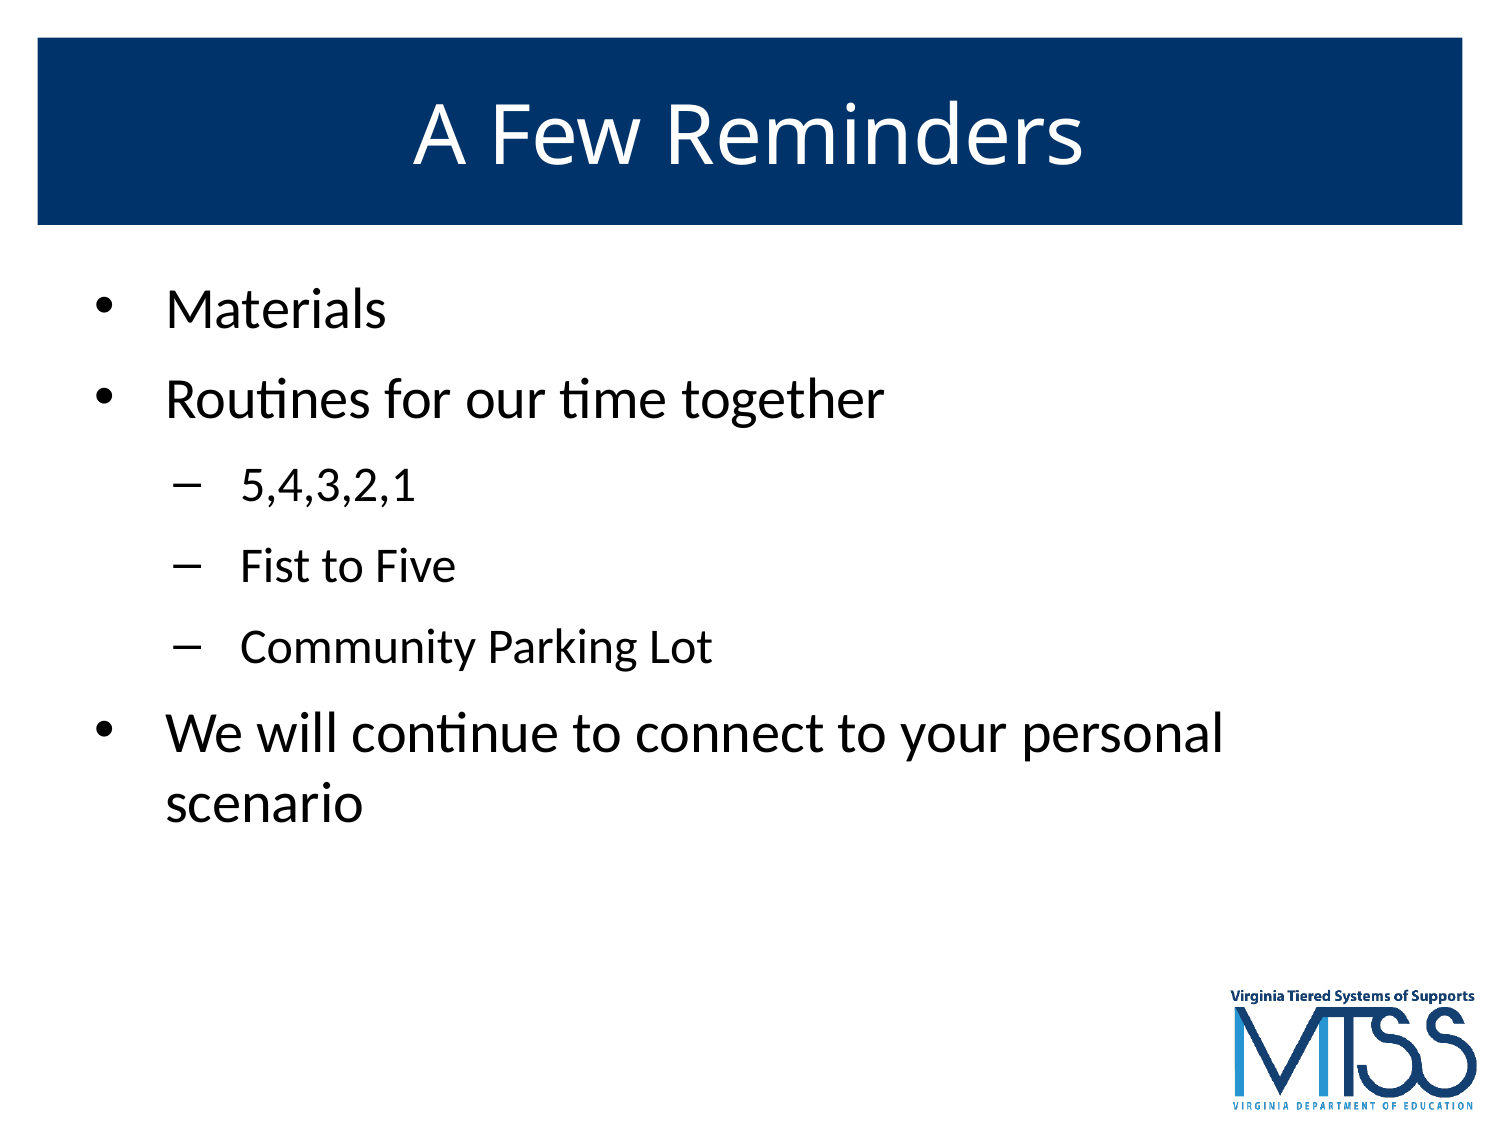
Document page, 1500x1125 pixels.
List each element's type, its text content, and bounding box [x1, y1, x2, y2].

list Materials Routines for our time together 5,4,3,2,1 Fist to Five Community Parking Lot We will continue to connect to your personal scenario [75, 262, 1425, 1013]
picture [1224, 985, 1481, 1115]
title A Few Reminders [37, 37, 1463, 225]
